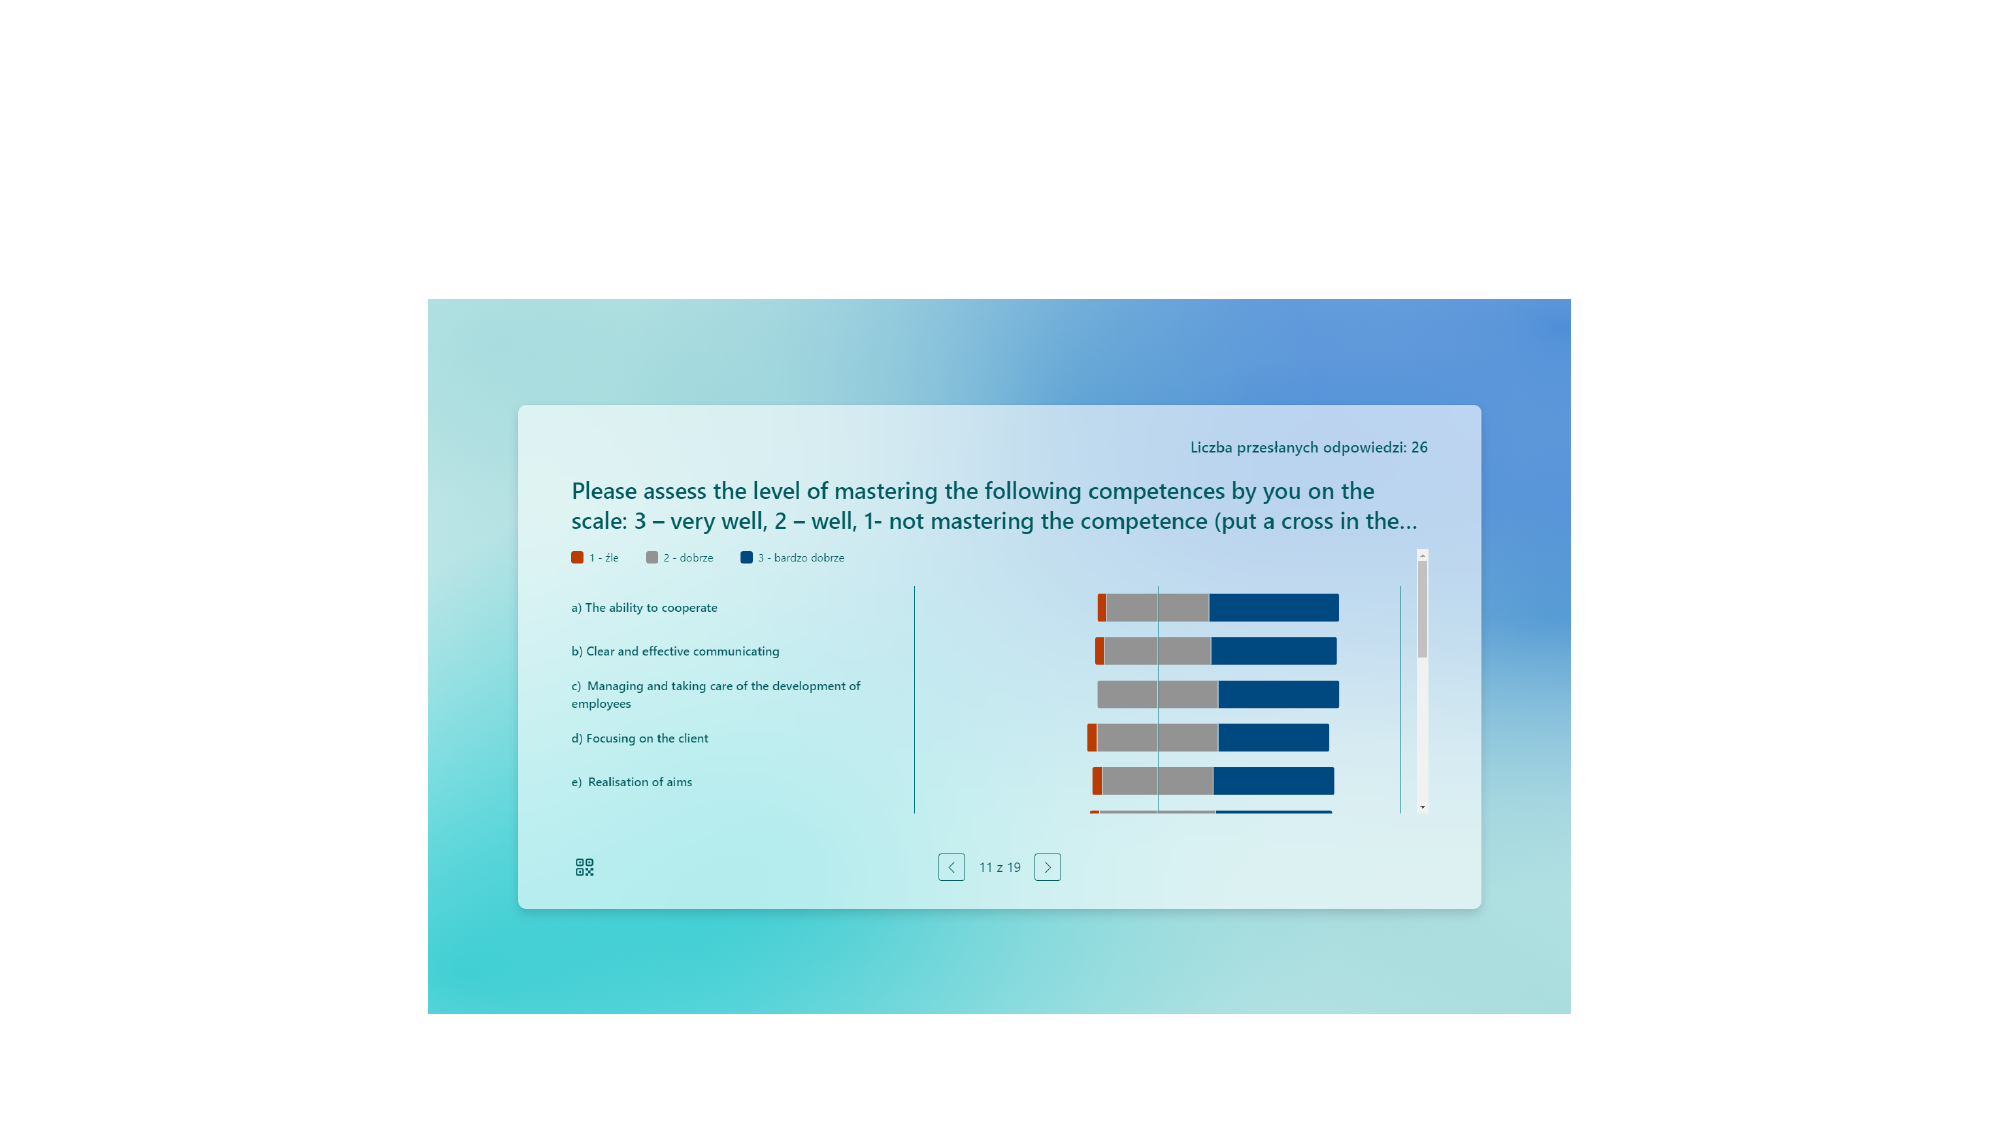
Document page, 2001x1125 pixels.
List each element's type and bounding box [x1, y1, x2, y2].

list [428, 299, 1572, 1014]
